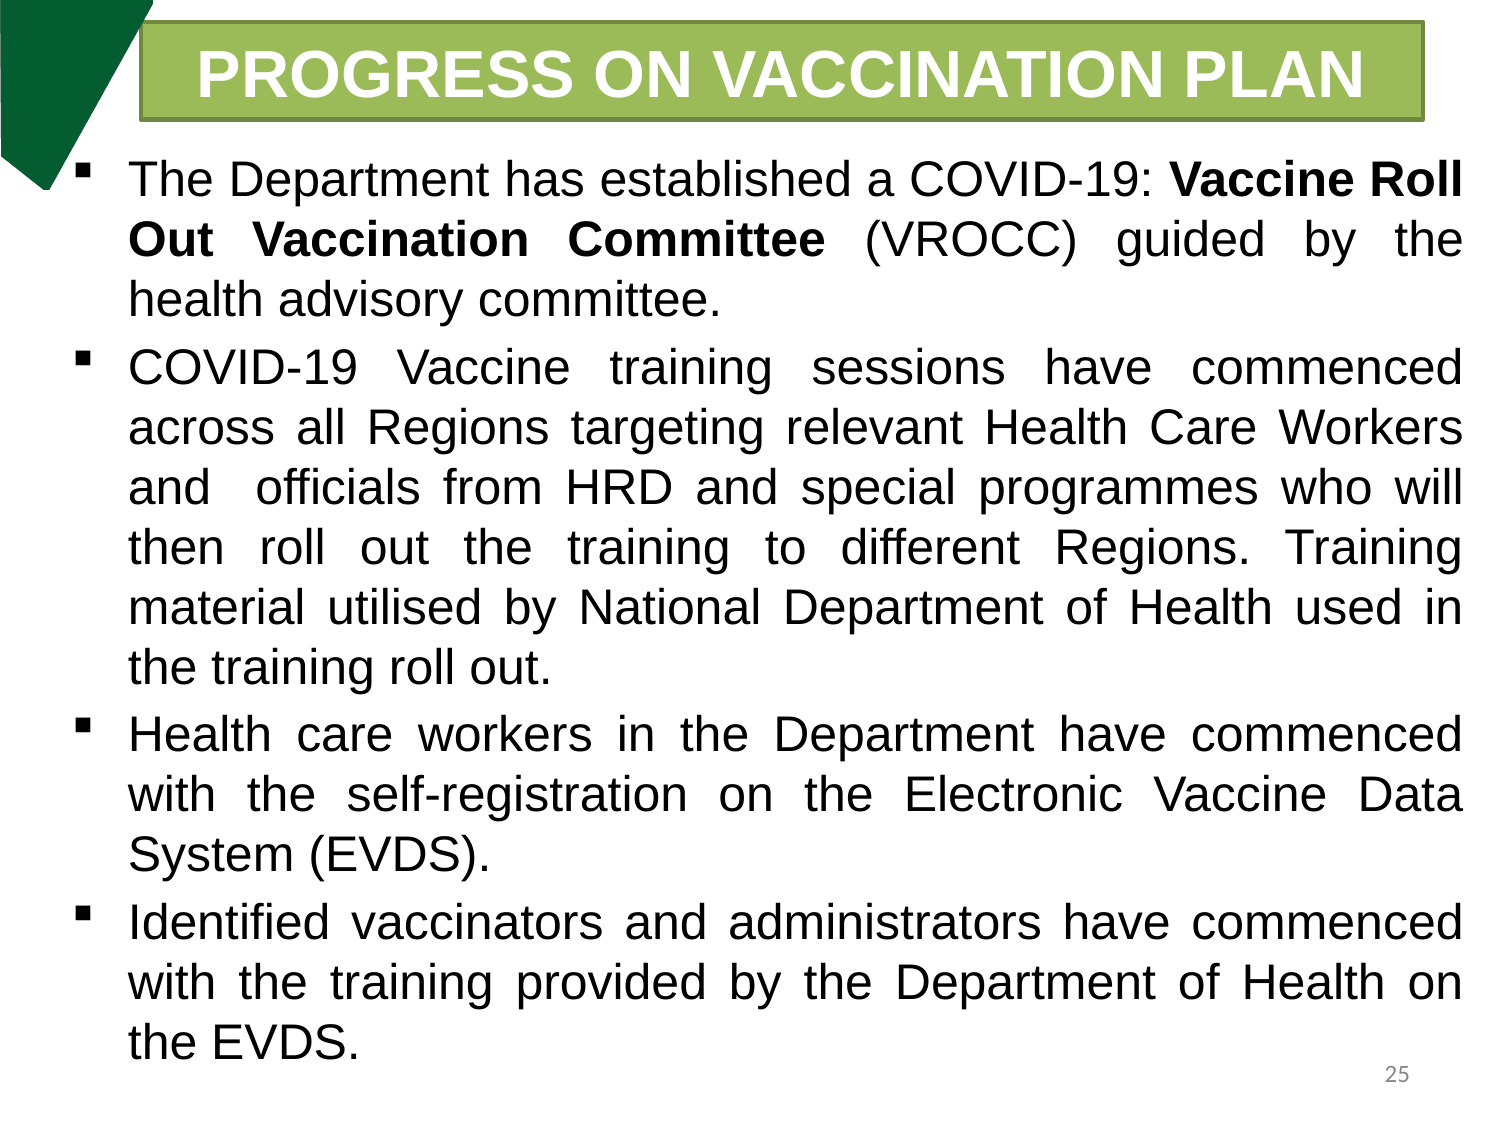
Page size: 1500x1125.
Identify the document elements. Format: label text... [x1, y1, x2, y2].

title PROGRESS ON VACCINATION PLAN [157, 21, 1424, 120]
list The Department has established a COVID-19: Vaccine Roll Out Vaccination Committee (VROCC) guided by the health advisory committee. COVID-19 Vaccine training sessions have commenced across all Regions targeting relevant Health Care Workers and officials from HRD and special programmes who will then roll out the training to different Regions. Training material utilised by National Department of Health used in the training roll out. Health care workers in the Department have commenced with the self-registration on the Electronic Vaccine Data System (EVDS). Identified vaccinators and administrators have commenced with the training provided by the Department of Health on the EVDS. [37, 139, 1480, 1096]
picture [0, 0, 153, 190]
slide_number 25 [1074, 1042, 1425, 1103]
